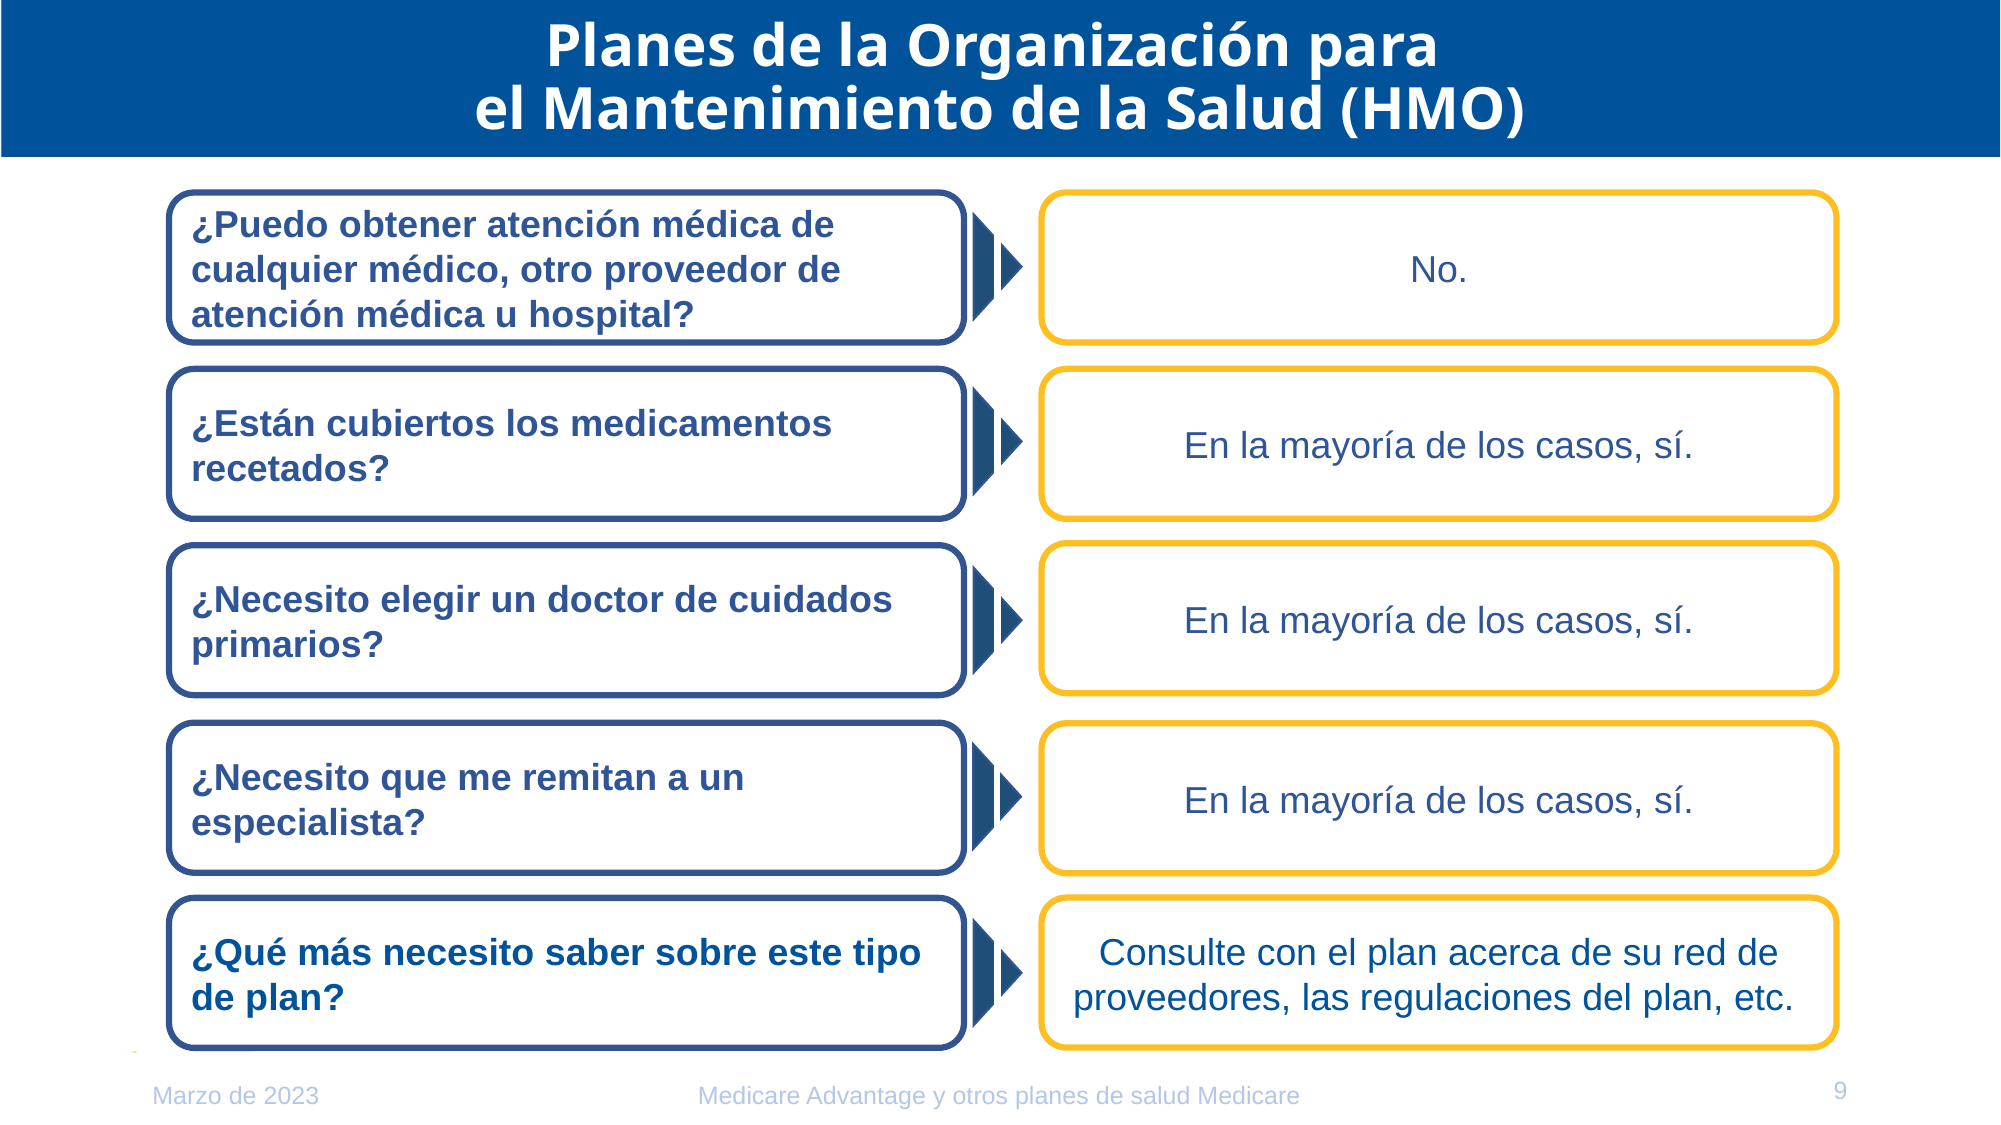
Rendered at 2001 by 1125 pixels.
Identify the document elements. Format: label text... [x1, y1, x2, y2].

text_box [168, 722, 1021, 873]
text_box No. [1040, 191, 1838, 344]
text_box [169, 192, 1022, 343]
text_box Consulte con el plan acerca de su red de proveedores, las regulaciones del plan, etc. [1040, 896, 1838, 1049]
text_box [169, 897, 1022, 1048]
footer Medicare Advantage y otros planes de salud Medicare [662, 1065, 1338, 1125]
slide_number Marzo de 2023 [137, 1065, 588, 1125]
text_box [169, 368, 1022, 519]
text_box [169, 545, 1022, 696]
slide_number 9 [1412, 1059, 1863, 1120]
text_box En la mayoría de los casos, sí. [1040, 367, 1838, 520]
text_box En la mayoría de los casos, sí. [1040, 722, 1838, 875]
picture [0, 0, 2001, 1125]
title Planes de la Organización para el Mantenimiento de la Salud (HMO) [0, 0, 2000, 159]
text_box En la mayoría de los casos, sí. [1040, 542, 1838, 695]
